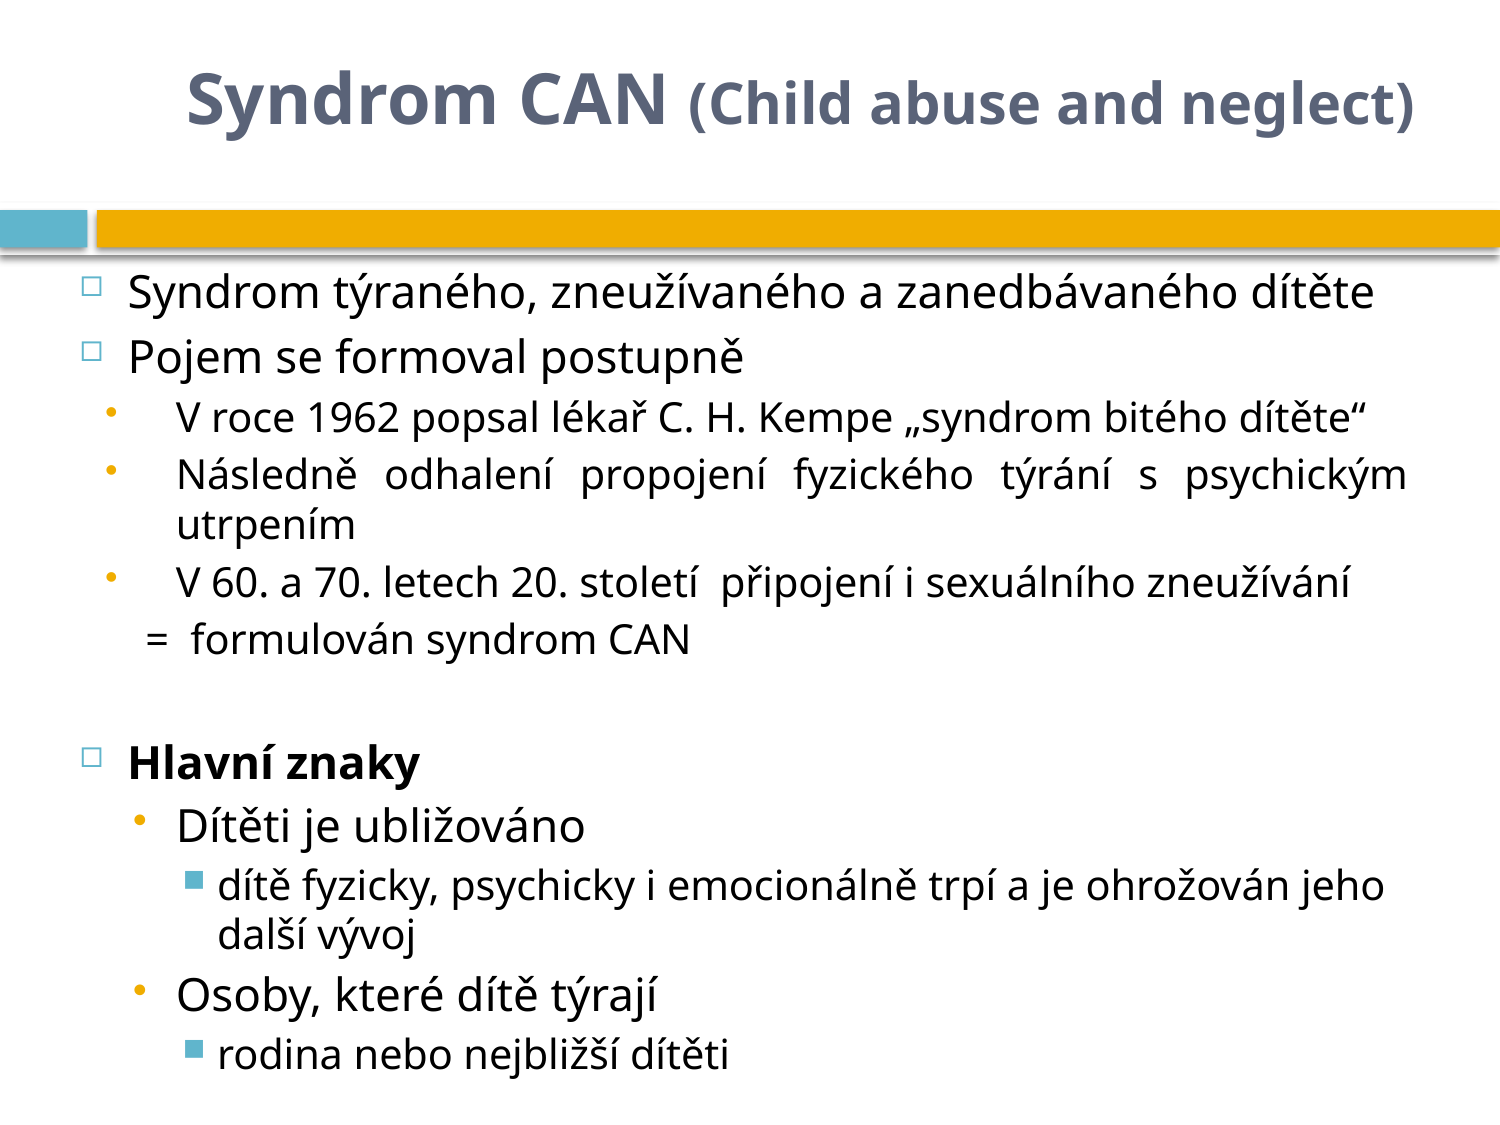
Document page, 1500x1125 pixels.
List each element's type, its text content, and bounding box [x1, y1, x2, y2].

list Syndrom týraného, zneužívaného a zanedbávaného dítěte Pojem se formoval postupně V roce 1962 popsal lékař C. H. Kempe „syndrom bitého dítěte“ Následně odhalení propojení fyzického týrání s psychickým utrpením V 60. a 70. letech 20. století připojení i sexuálního zneužívání = formulován syndrom CAN Hlavní znaky Dítěti je ubližováno dítě fyzicky, psychicky i emocionálně trpí a je ohrožován jeho další vývoj Osoby, které dítě týrají rodina nebo nejbližší dítěti [64, 255, 1424, 1106]
title Syndrom CAN (Child abuse and neglect) [171, 45, 1466, 233]
